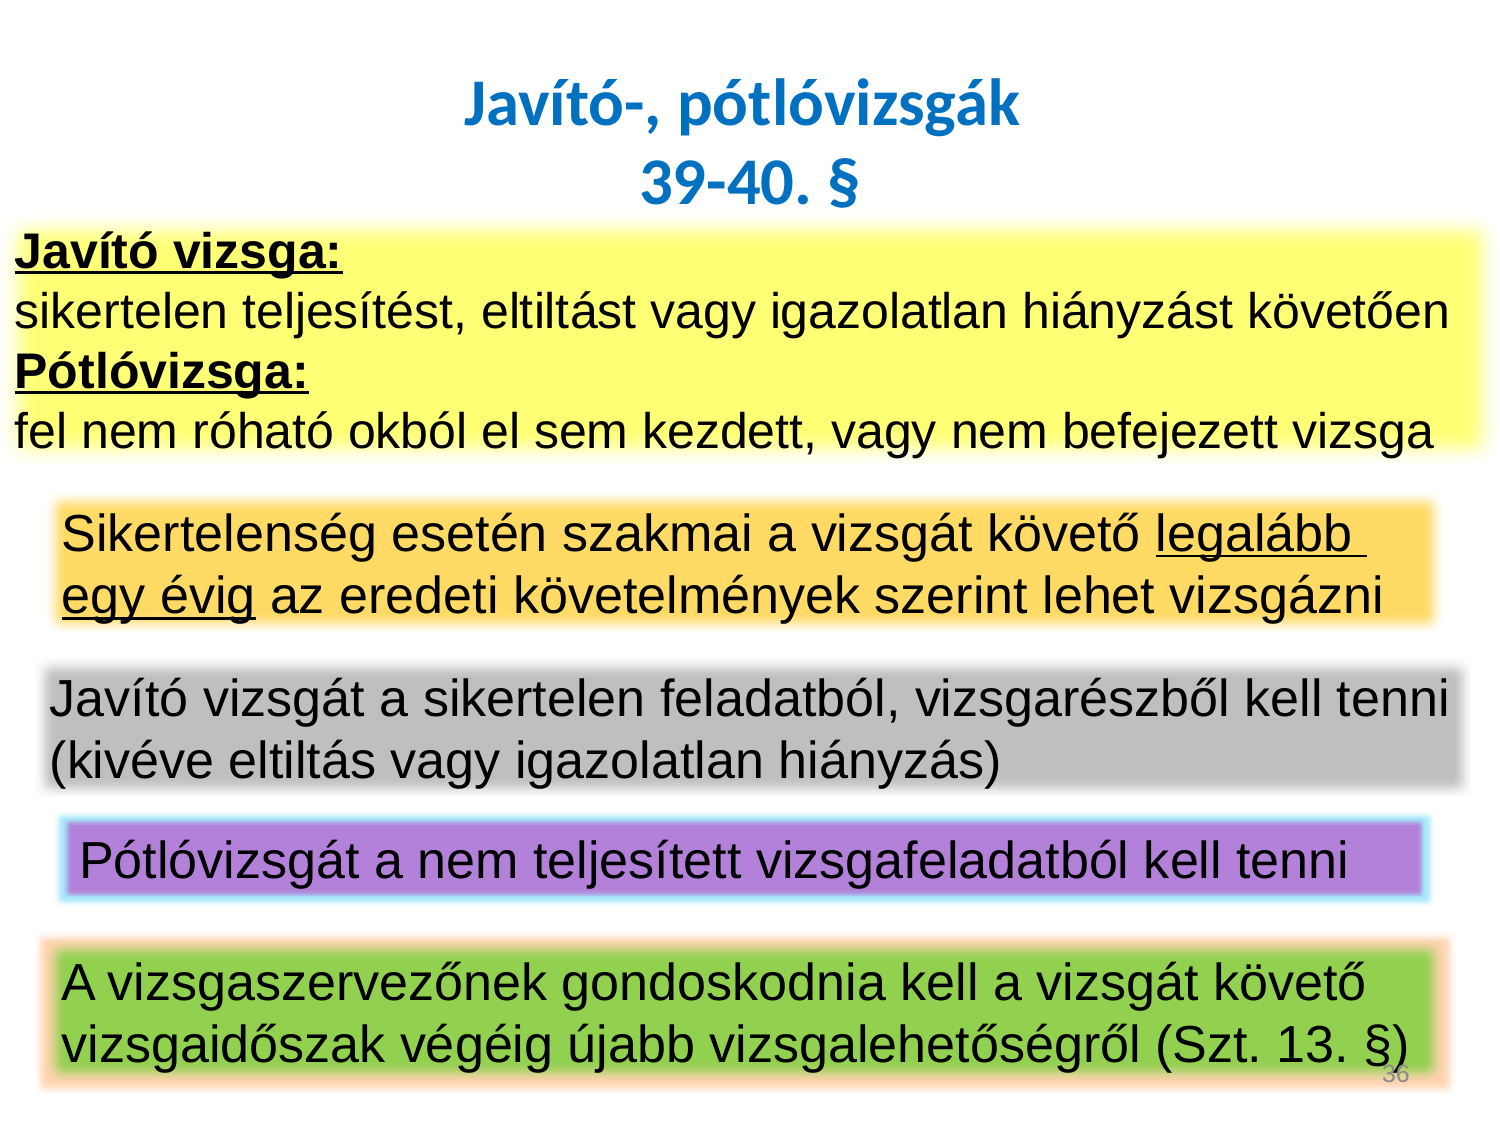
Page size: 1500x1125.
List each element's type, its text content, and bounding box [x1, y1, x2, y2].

text_box 55. § [63, 508, 1428, 618]
title Javító-, pótlóvizsgák 39-40. § [75, 45, 1425, 229]
text_box Alapdíj: a minimálbér 9,5%-a [29, 240, 1474, 438]
text_box Javító vizsgát a sikertelen feladatból, vizsgarészből kell tenni (kivéve eltiltás vagy igazolatlan hiányzás) [54, 677, 1454, 780]
text_box A vizsgaszervezőnek gondoskodnia kell a vizsgát követő vizsgaidőszak végéig újabb vizsgalehetőségről (Szt. 13. §) [66, 961, 1425, 1064]
text_box Sikertelenség esetén szakmai a vizsgát követő legalább egy évig az eredeti követelmények szerint lehet vizsgázni [66, 511, 1425, 616]
slide_number 36 [1074, 1042, 1425, 1103]
text_box Pótlóvizsgát a nem teljesített vizsgafeladatból kell tenni [72, 827, 1419, 891]
title A vizsgaelnöki (tagi) jelentés 17. § [52, 674, 1457, 782]
text_box Javító vizsga: sikertelen teljesítést, eltiltást vagy igazolatlan hiányzást követően Pótlóvizsga: fel nem róható okból el sem kezdett, vagy nem befejezett vizsga [34, 245, 1470, 434]
